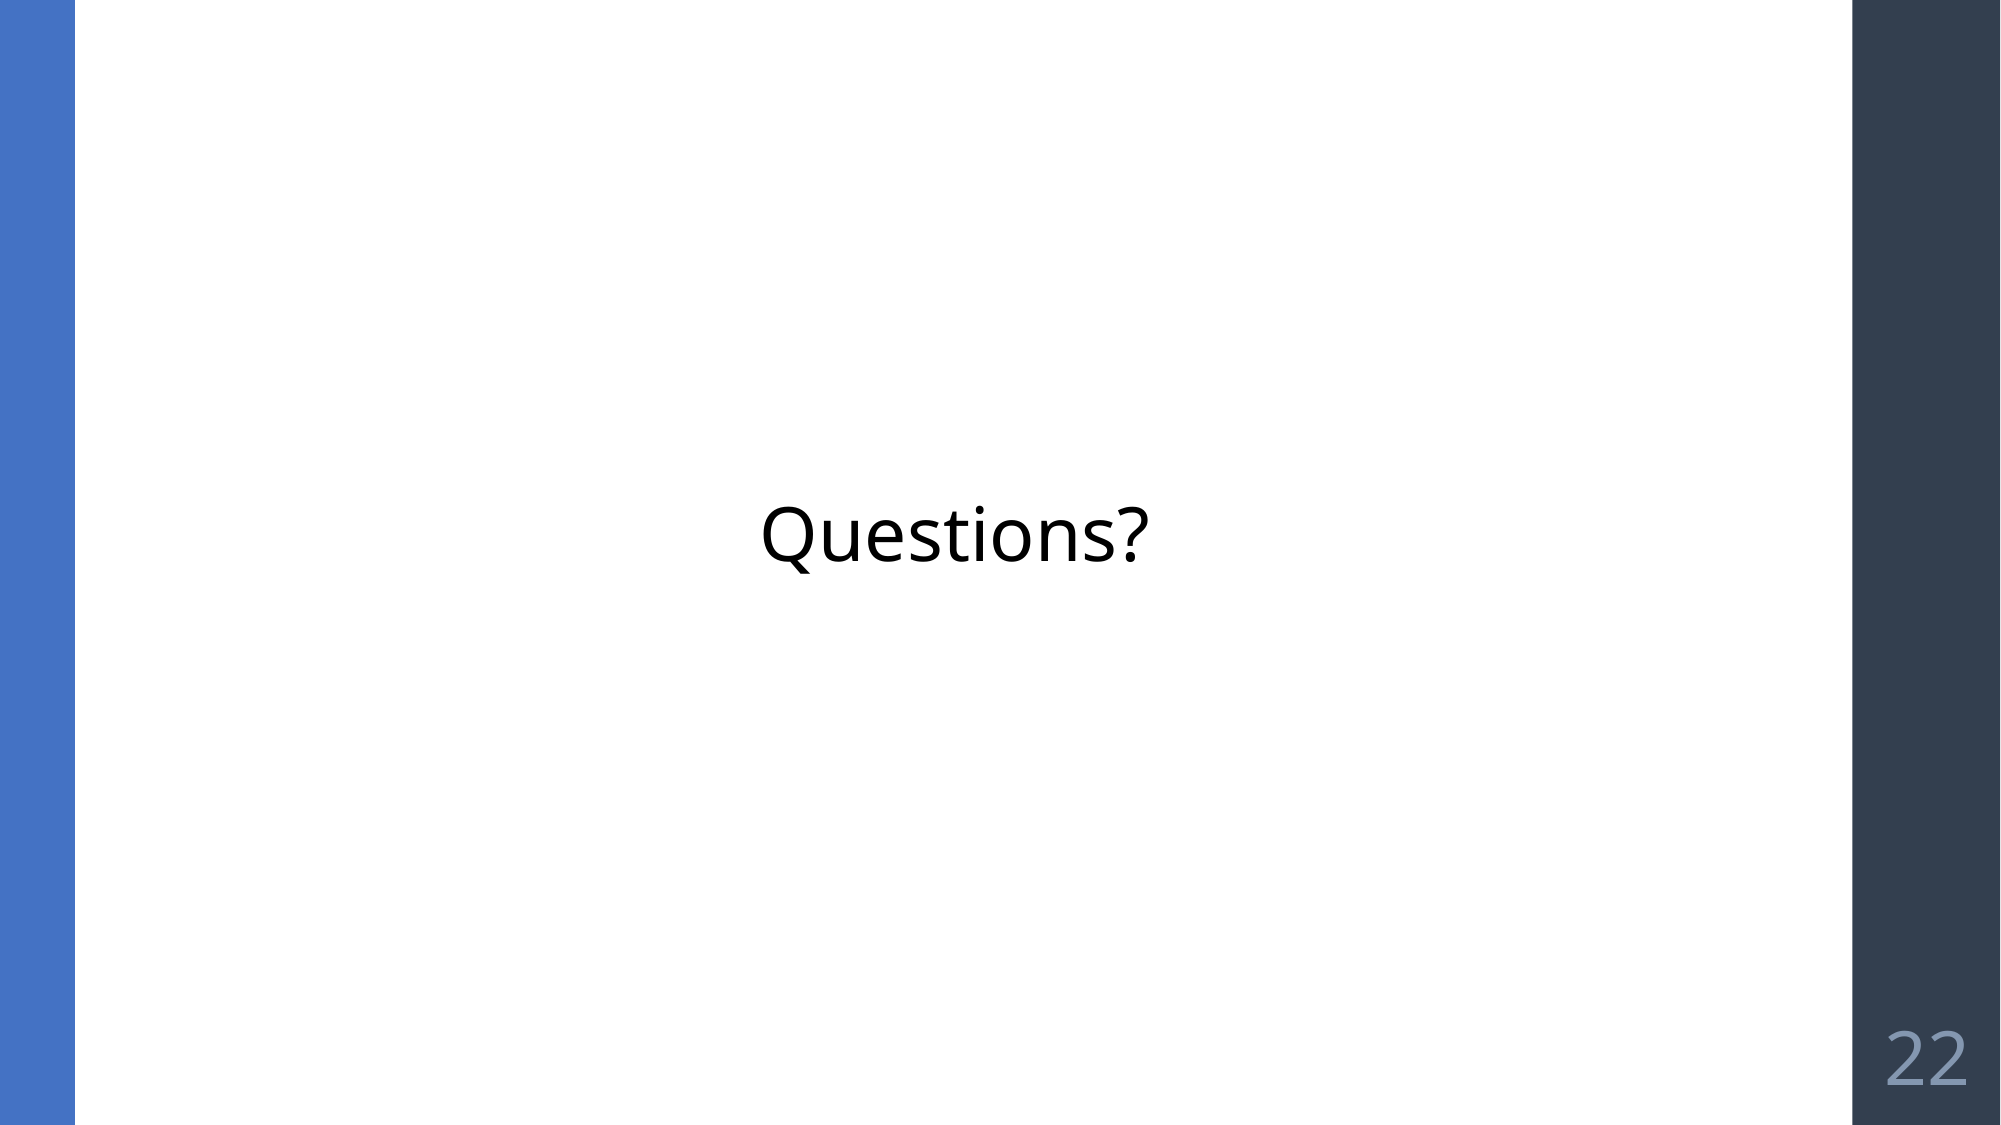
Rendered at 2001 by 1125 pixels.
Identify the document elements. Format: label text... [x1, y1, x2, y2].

text_box Questions? [249, 485, 1662, 624]
slide_number 22 [1852, 1012, 2000, 1110]
